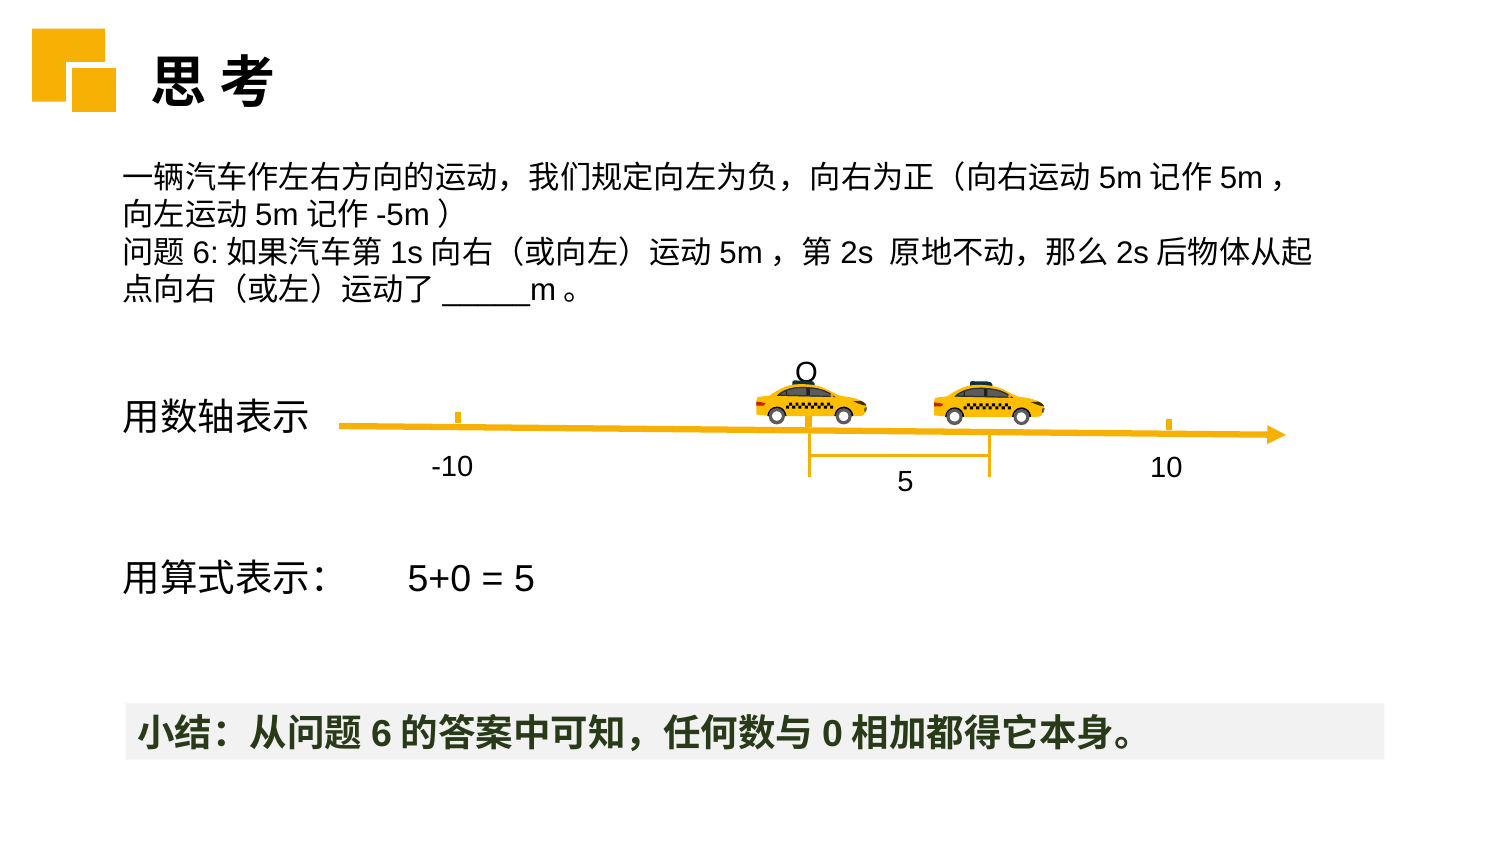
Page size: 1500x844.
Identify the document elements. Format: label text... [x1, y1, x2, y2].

text_box 用数轴表示 [111, 387, 339, 444]
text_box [934, 381, 1045, 426]
text_box 用算式表示： 5+0 = 5 [111, 548, 1070, 605]
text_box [756, 380, 868, 425]
text_box 小结：从问题6的答案中可知，任何数与0相加都得它本身。 [125, 703, 1385, 760]
text_box 思 考 [139, 40, 567, 119]
text_box 一辆汽车作左右方向的运动，我们规定向左为负，向右为正（向右运动5m记作5m，向左运动5m记作-5m） 问题6:如果汽车第1s向右（或向左）运动5m，第2s 原地不动，那么2s后物体从起点向右（或左）运动了_____m。 [111, 151, 1339, 313]
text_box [809, 433, 990, 506]
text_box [339, 345, 1286, 492]
